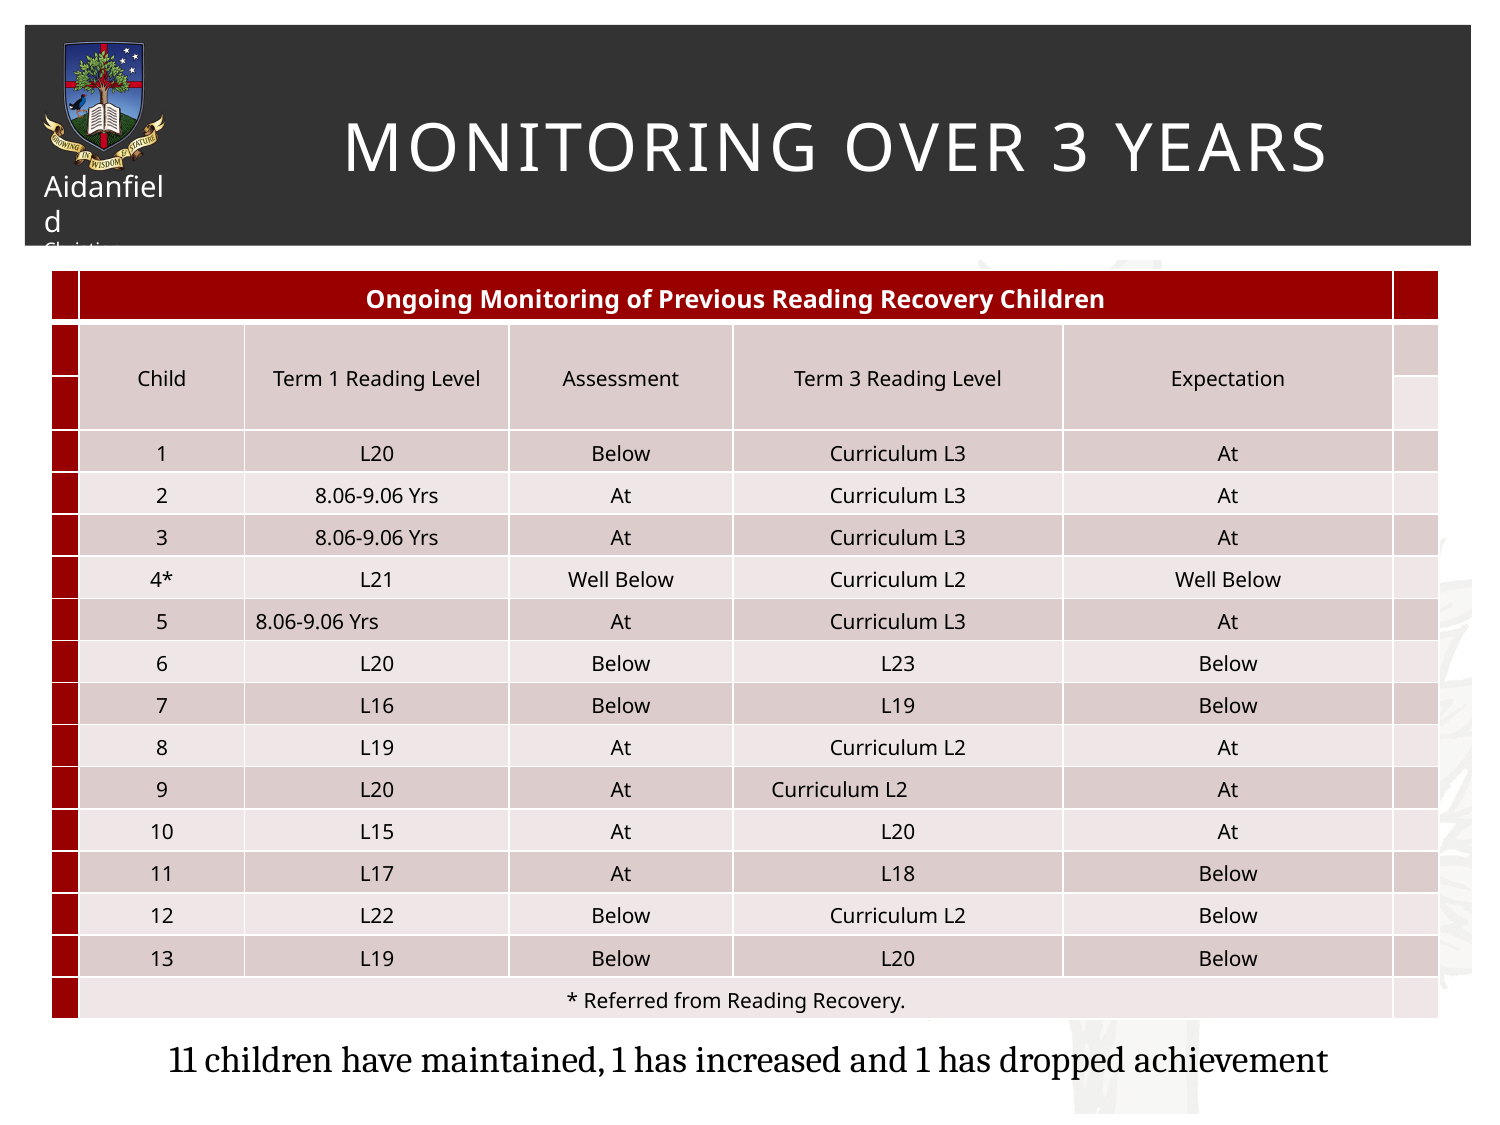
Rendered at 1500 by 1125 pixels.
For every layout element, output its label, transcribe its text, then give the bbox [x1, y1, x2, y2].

table_cell [1394, 599, 1438, 640]
table_cell At [510, 599, 732, 640]
table_cell Below [1064, 852, 1392, 892]
table_cell 2 [80, 473, 244, 513]
table_cell Well Below [510, 557, 732, 598]
table_header [1394, 271, 1438, 319]
table_cell 6 [80, 641, 244, 682]
table_cell [1394, 978, 1438, 1018]
table_cell Child [80, 325, 244, 429]
table_cell Term 3 Reading Level [734, 325, 1062, 429]
table_cell [1394, 515, 1438, 555]
table_cell 8.06-9.06 Yrs [245, 473, 508, 513]
table_cell [52, 515, 78, 555]
table_cell [1394, 431, 1438, 471]
title Monitoring over 3 Years [234, 58, 1438, 232]
table_cell * Referred from Reading Recovery. [80, 978, 1392, 1018]
table_cell L19 [245, 936, 508, 976]
table_cell At [1064, 725, 1392, 766]
table_cell Below [510, 894, 732, 934]
table_cell At [1064, 599, 1392, 640]
table_cell Are 90% or more of pupils in Year 5, 2021 AT or ABOVE [191, 260, 1472, 1114]
table_cell At [510, 810, 732, 850]
table_cell Curriculum L2 [734, 725, 1062, 766]
table_cell [1394, 325, 1438, 375]
table_cell L15 [245, 810, 508, 850]
table_cell L20 [245, 431, 508, 471]
table_cell L21 [245, 557, 508, 598]
table_cell [52, 377, 78, 429]
table_cell L18 [734, 852, 1062, 892]
table_cell Below [1064, 683, 1392, 724]
table_cell 8 [80, 725, 244, 766]
table_cell At [1064, 473, 1392, 513]
table_cell Below [1064, 894, 1392, 934]
table_cell [52, 810, 78, 850]
table_cell [1394, 936, 1438, 976]
table_cell At [1064, 431, 1392, 471]
table_cell Well Below [1064, 557, 1392, 598]
table_cell [52, 473, 78, 513]
table_cell At [1064, 767, 1392, 808]
table_cell [52, 641, 78, 682]
table_cell [1394, 767, 1438, 808]
table_cell Below [510, 683, 732, 724]
table_cell 5 [80, 599, 244, 640]
table_cell L23 [734, 641, 1062, 682]
table_cell [1394, 852, 1438, 892]
table_cell [52, 557, 78, 598]
table_cell At [510, 725, 732, 766]
table_cell L22 [245, 894, 508, 934]
table_cell [1394, 683, 1438, 724]
table_cell At [510, 515, 732, 555]
table_cell 9 [80, 767, 244, 808]
table_cell Assessment [510, 325, 732, 429]
table_cell [1394, 377, 1438, 429]
table_cell Below [1064, 936, 1392, 976]
table_cell Below [1064, 641, 1392, 682]
table_cell At [1064, 810, 1392, 850]
table_cell Curriculum L2 [734, 767, 1062, 808]
table_cell [1394, 894, 1438, 934]
table_cell [52, 936, 78, 976]
table_header [52, 271, 78, 319]
table_cell [1394, 473, 1438, 513]
table_cell [1394, 810, 1438, 850]
table_cell 1 [80, 431, 244, 471]
table_cell Curriculum L2 [734, 894, 1062, 934]
table_cell 10 [80, 810, 244, 850]
table_cell Curriculum L3 [734, 599, 1062, 640]
table_cell 8.06-9.06 Yrs [245, 515, 508, 555]
table_cell L20 [245, 641, 508, 682]
table_cell 7 [80, 683, 244, 724]
table_cell L20 [734, 936, 1062, 976]
table_cell L20 [734, 810, 1062, 850]
table_cell [1394, 557, 1438, 598]
table_cell L17 [245, 852, 508, 892]
text_box 11 children have maintained, 1 has increased and 1 has dropped achievement [154, 1027, 1346, 1088]
table_cell At [510, 473, 732, 513]
table_cell [52, 978, 78, 1018]
table_cell [52, 325, 78, 375]
table_cell L16 [245, 683, 508, 724]
table_cell At [1064, 515, 1392, 555]
table_cell Below [510, 431, 732, 471]
table_cell 12 [80, 894, 244, 934]
table_cell [52, 599, 78, 640]
table_cell Curriculum L3 [734, 431, 1062, 471]
table_header Ongoing Monitoring of Previous Reading Recovery Children [80, 271, 1392, 319]
table_cell 13 [80, 936, 244, 976]
table_cell 8.06-9.06 Yrs [245, 599, 508, 640]
table_cell 11 [80, 852, 244, 892]
table_cell [1394, 725, 1438, 766]
table_cell At [510, 852, 732, 892]
table_cell L19 [734, 683, 1062, 724]
table_cell Curriculum L3 [734, 473, 1062, 513]
table_cell 3 [80, 515, 244, 555]
table_cell [52, 431, 78, 471]
table_cell [52, 894, 78, 934]
table_cell Term 1 Reading Level [245, 325, 508, 429]
table_cell [52, 725, 78, 766]
table_cell Expectation [1064, 325, 1392, 429]
table_cell L19 [245, 725, 508, 766]
table_cell [52, 852, 78, 892]
table_cell L20 [245, 767, 508, 808]
table_cell Curriculum L2 [734, 557, 1062, 598]
table_cell [1394, 641, 1438, 682]
table_cell At [510, 767, 732, 808]
table_cell Curriculum L3 [734, 515, 1062, 555]
table_cell 4* [80, 557, 244, 598]
table_cell [52, 767, 78, 808]
picture [34, 35, 174, 179]
table_cell Below [510, 641, 732, 682]
table_cell [52, 683, 78, 724]
table_cell Below [510, 936, 732, 976]
